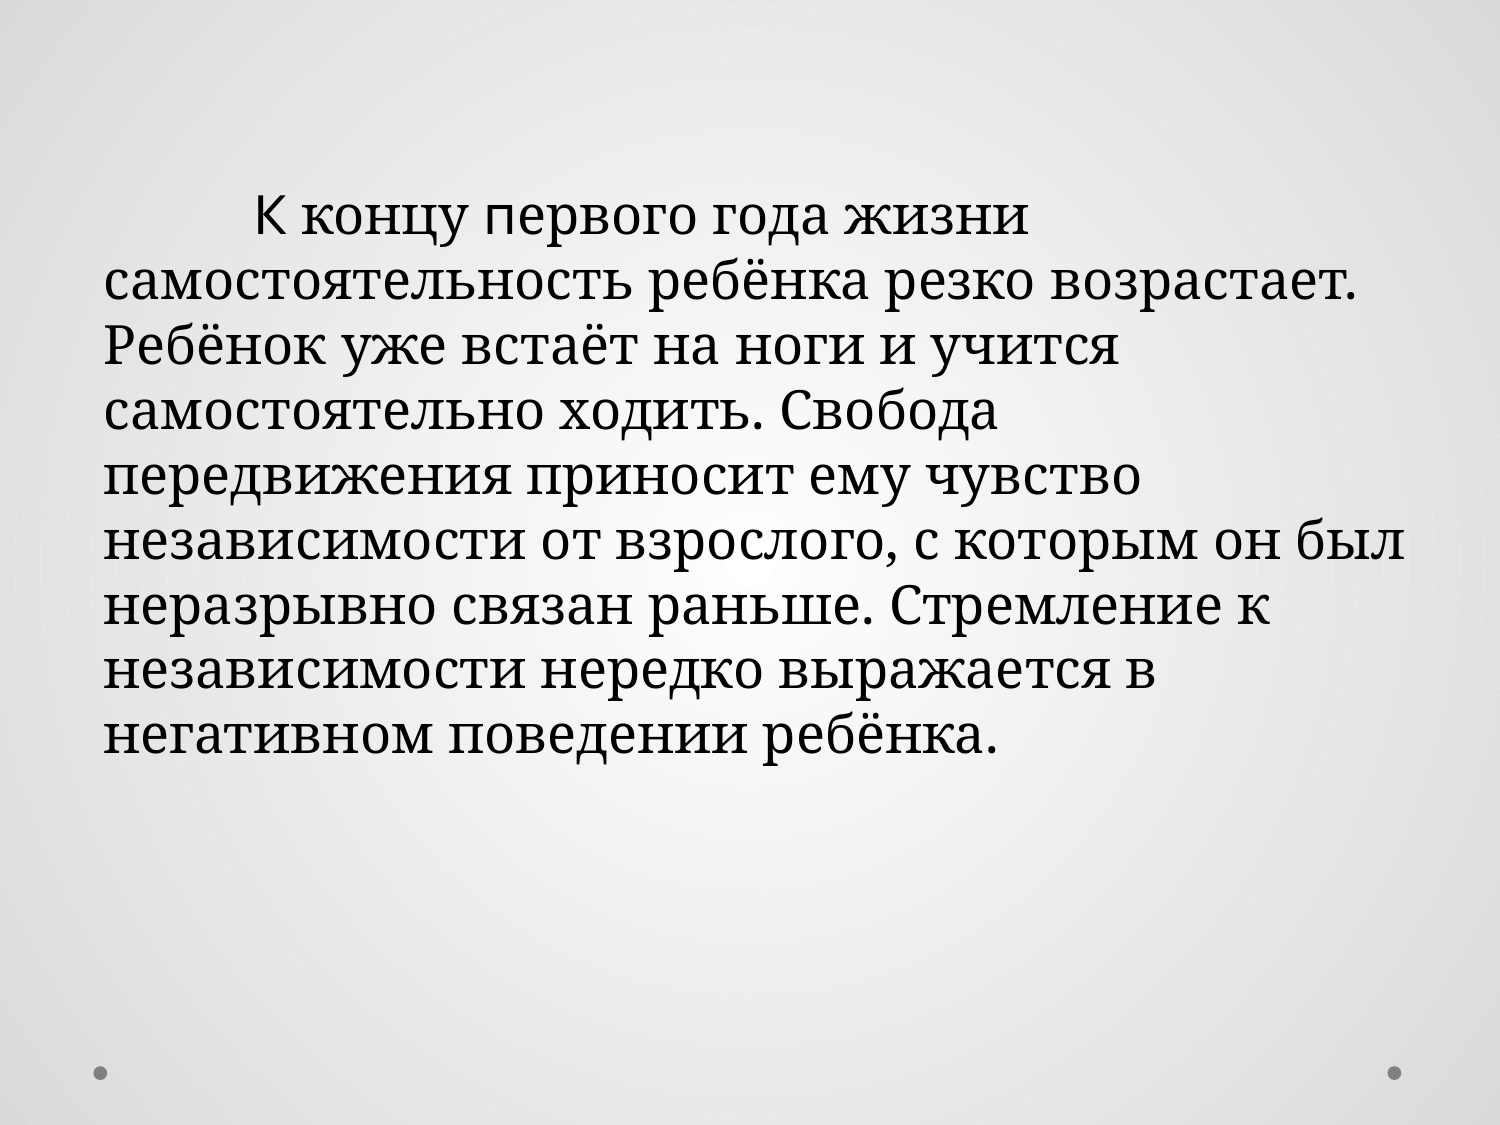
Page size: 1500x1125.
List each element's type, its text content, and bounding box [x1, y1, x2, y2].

list К концу первого года жизни самостоятельность ребёнка резко возрастает. Ребёнок уже встаёт на ноги и учится самостоятельно ходить. Свобода передвижения приносит ему чувство независимости от взрослого, с которым он был неразрывно связан раньше. Стремление к независимости нередко выражается в негативном поведении ребёнка. [88, 172, 1436, 740]
